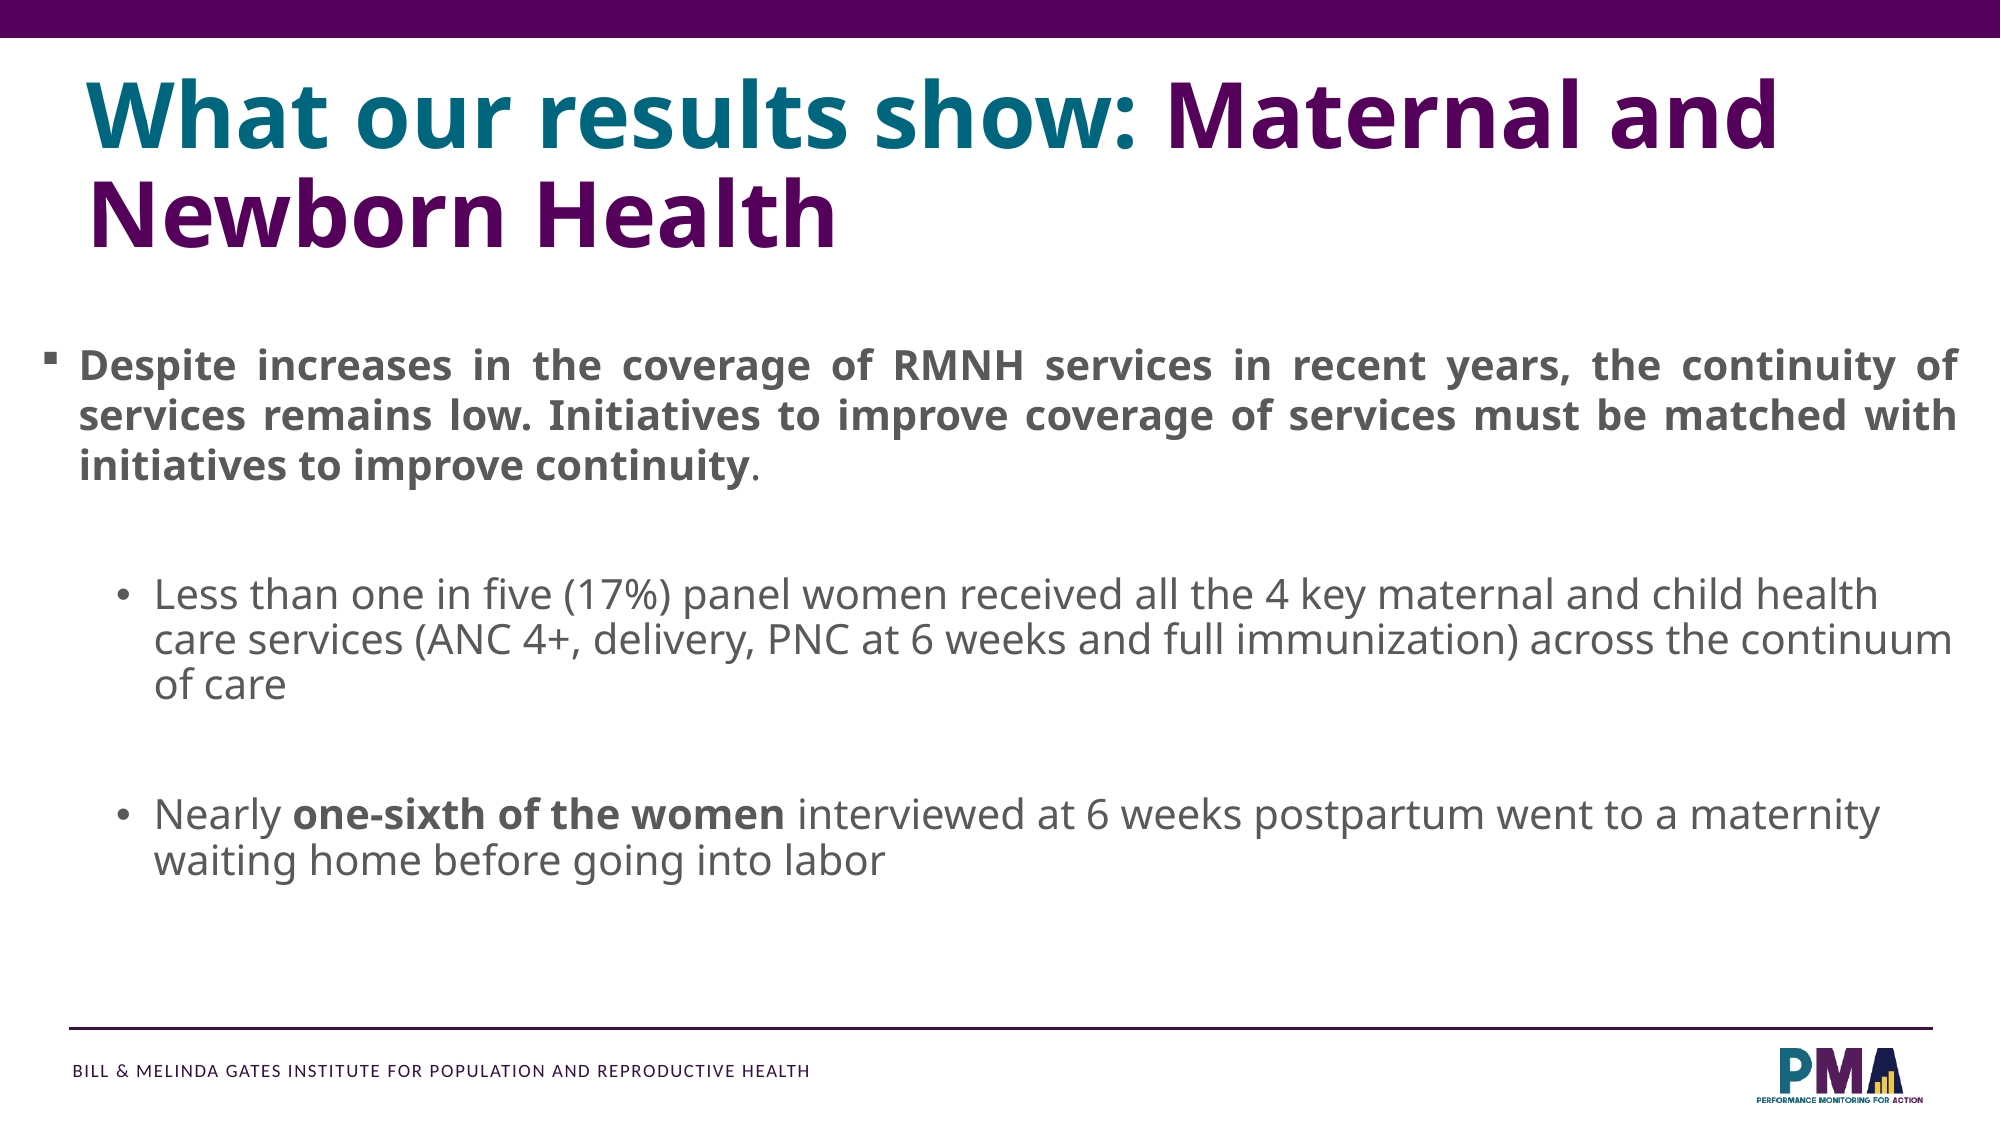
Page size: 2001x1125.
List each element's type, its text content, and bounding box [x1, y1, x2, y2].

list Despite increases in the coverage of RMNH services in recent years, the continuity of services remains low. Initiatives to improve coverage of services must be matched with initiatives to improve continuity. Less than one in five (17%) panel women received all the 4 key maternal and child health care services (ANC 4+, delivery, PNC at 6 weeks and full immunization) across the continuum of care Nearly one-sixth of the women interviewed at 6 weeks postpartum went to a maternity waiting home before going into labor [25, 330, 1974, 1031]
picture [1748, 1031, 1933, 1125]
title What our results show: Maternal and Newborn Health [71, 59, 2000, 278]
